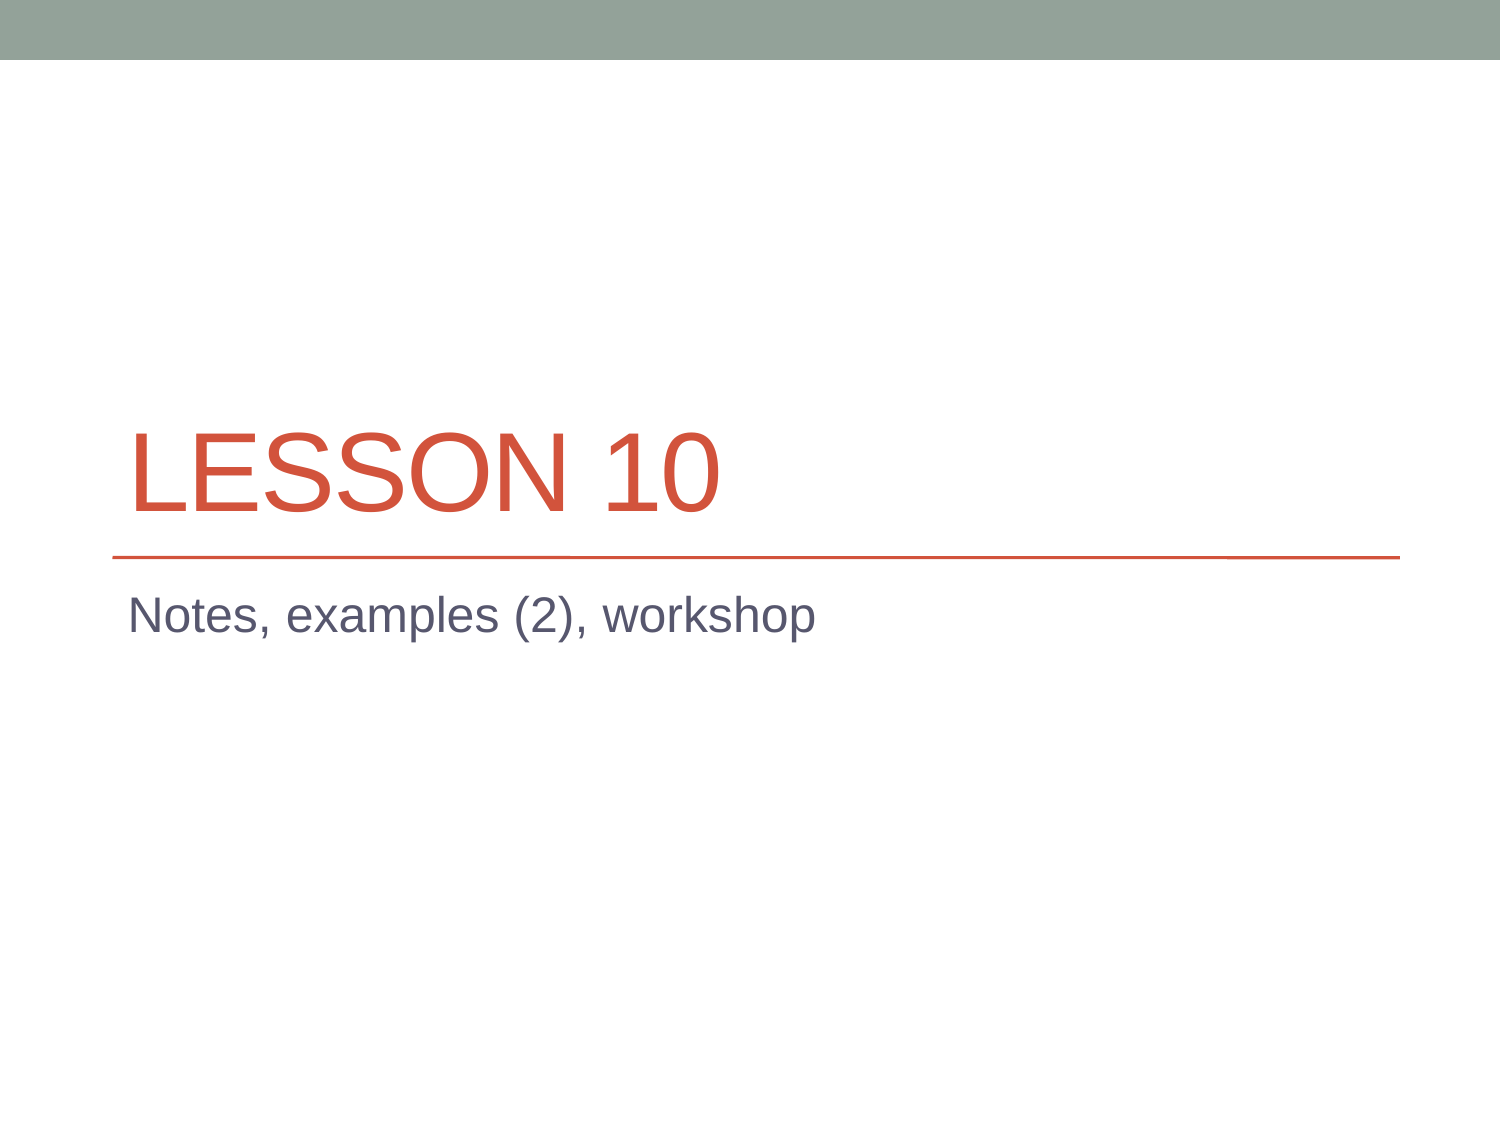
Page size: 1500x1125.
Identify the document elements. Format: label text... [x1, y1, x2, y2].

subtitle Notes, examples (2), workshop [112, 575, 1163, 863]
title Lesson 10 [112, 224, 1400, 542]
